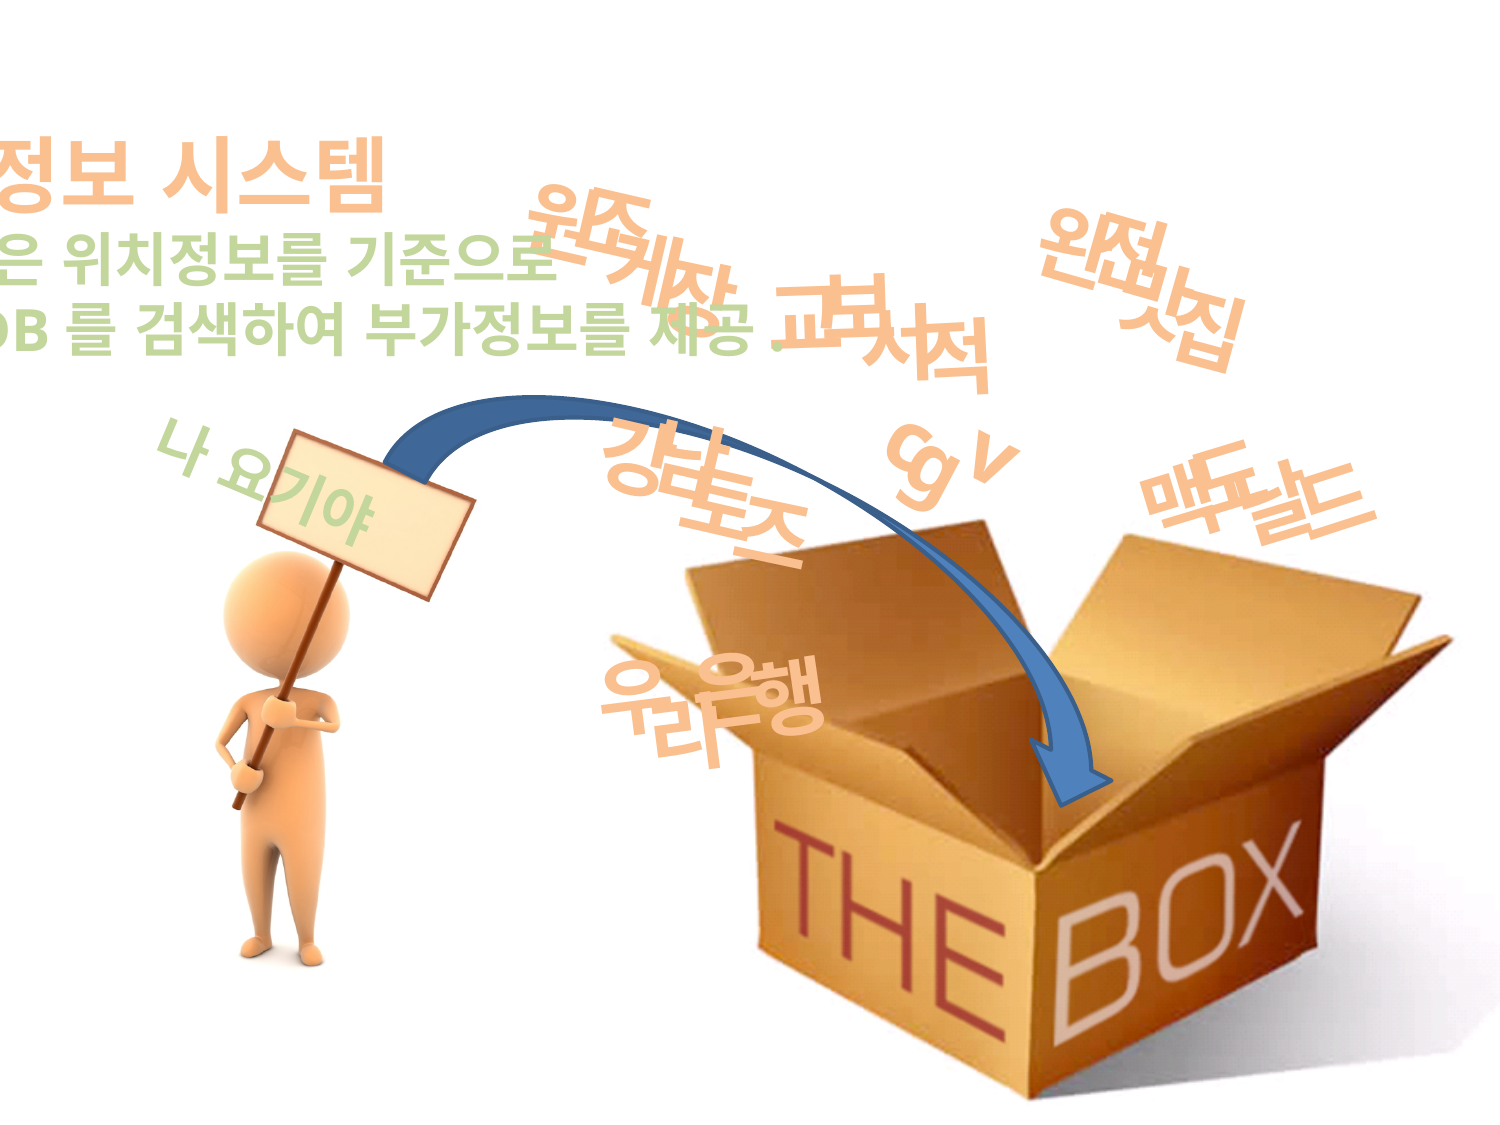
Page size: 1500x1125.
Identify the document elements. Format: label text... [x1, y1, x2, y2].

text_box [685, 614, 914, 784]
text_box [1107, 230, 1348, 371]
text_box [858, 254, 1087, 395]
text_box 위치정보 시스템 전해받은 위치정보를 기준으로 정보 DB를 검색하여 부가정보를 제공. [0, 115, 885, 371]
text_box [1216, 395, 1448, 536]
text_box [673, 430, 905, 572]
picture [572, 513, 1500, 1113]
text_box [599, 199, 841, 340]
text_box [956, 419, 1102, 561]
text_box [428, 395, 710, 429]
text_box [141, 419, 497, 976]
